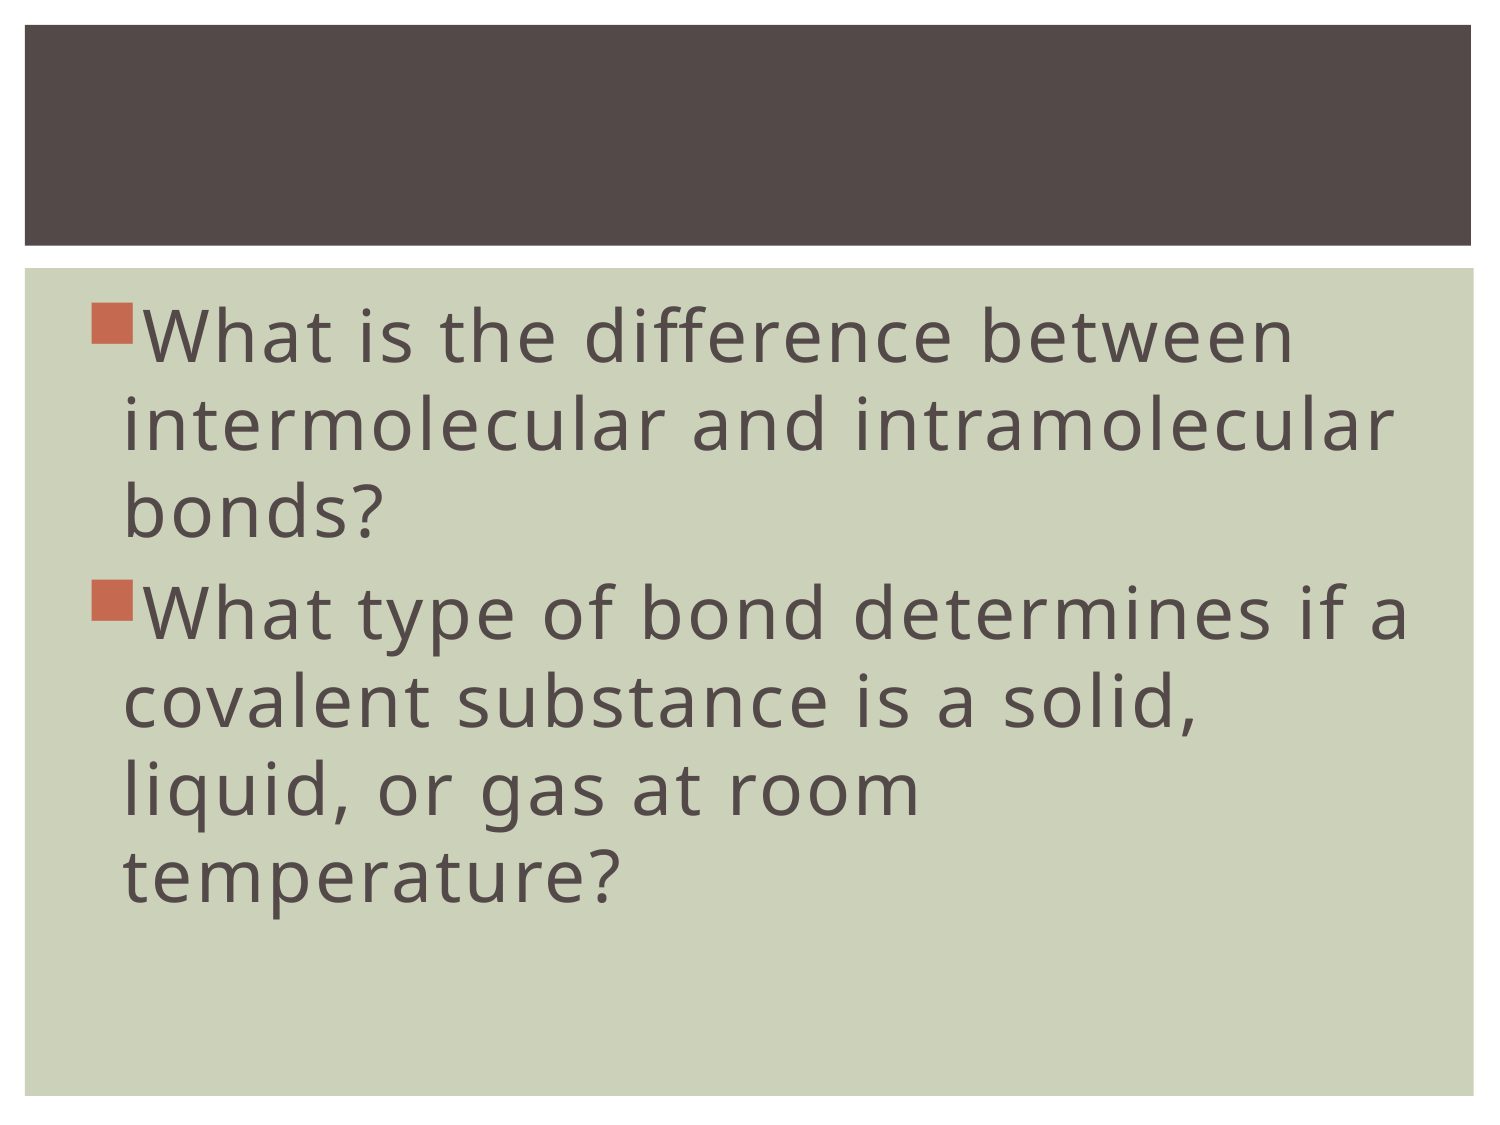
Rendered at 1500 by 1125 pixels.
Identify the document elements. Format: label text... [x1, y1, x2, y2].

list What is the difference between intermolecular and intramolecular bonds? What type of bond determines if a covalent substance is a solid, liquid, or gas at room temperature? [62, 281, 1442, 1005]
